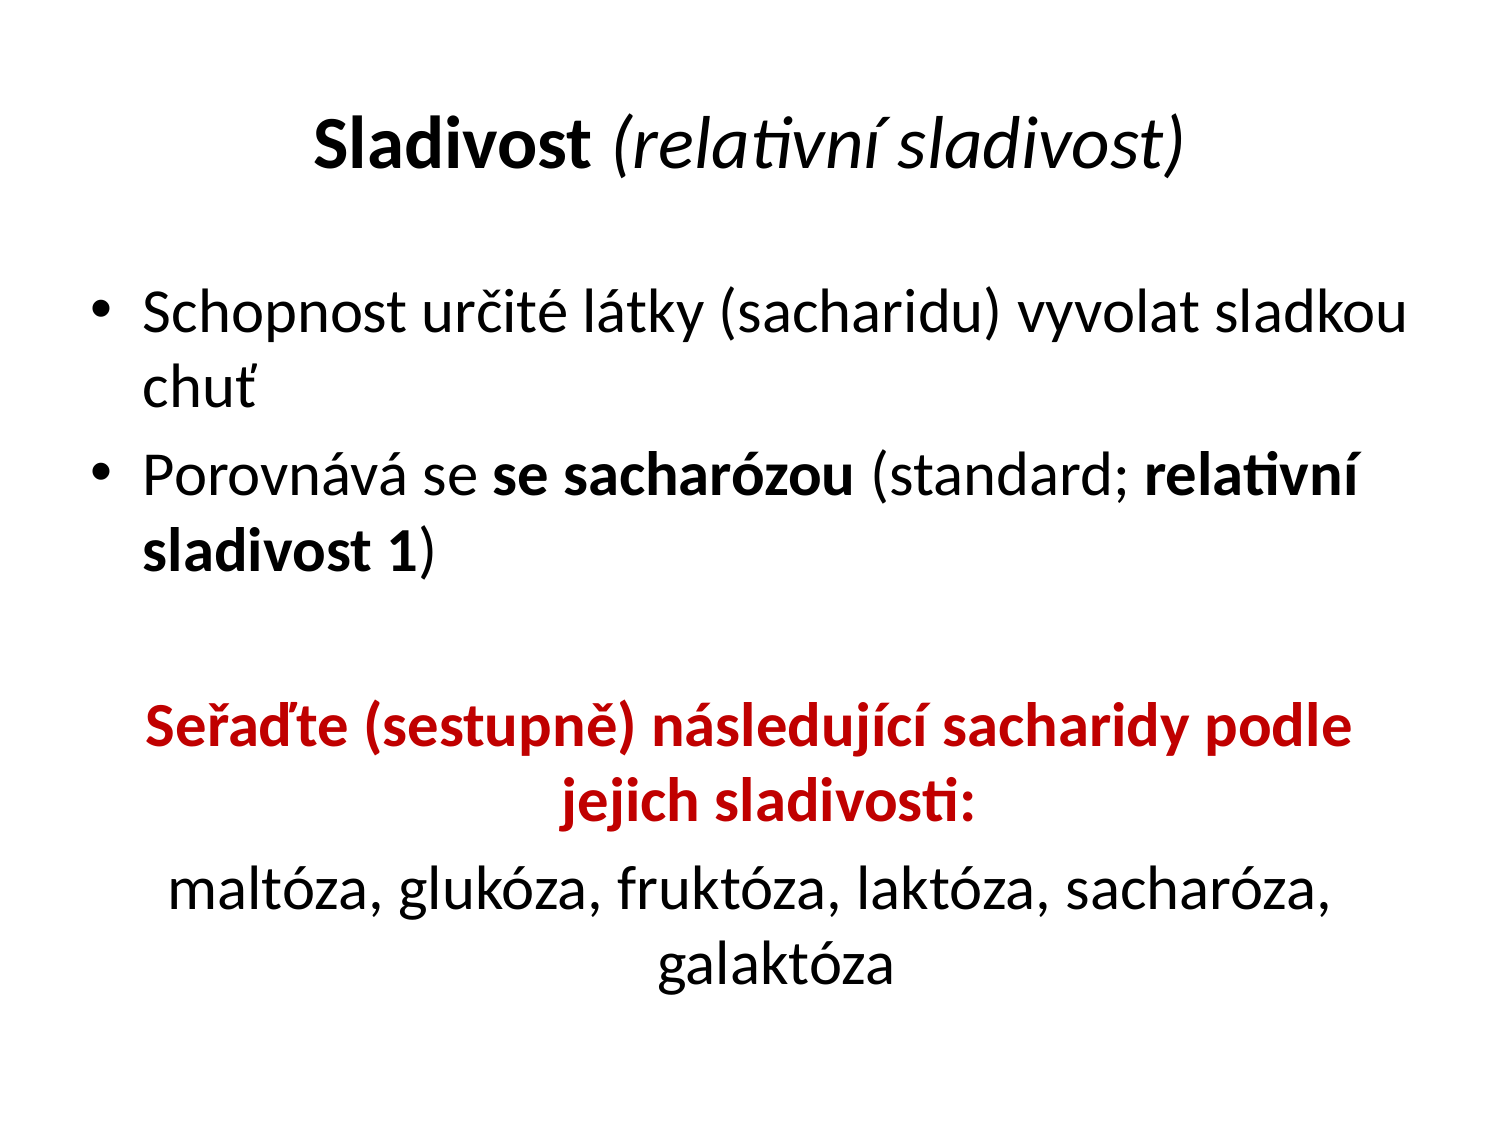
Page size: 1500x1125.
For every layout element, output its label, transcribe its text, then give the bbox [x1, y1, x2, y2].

title Sladivost (relativní sladivost) [75, 45, 1425, 233]
list Schopnost určité látky (sacharidu) vyvolat sladkou chuť Porovnává se se sacharózou (standard; relativní sladivost 1) Seřaďte (sestupně) následující sacharidy podle jejich sladivosti: maltóza, glukóza, fruktóza, laktóza, sacharóza, galaktóza [75, 262, 1425, 1005]
